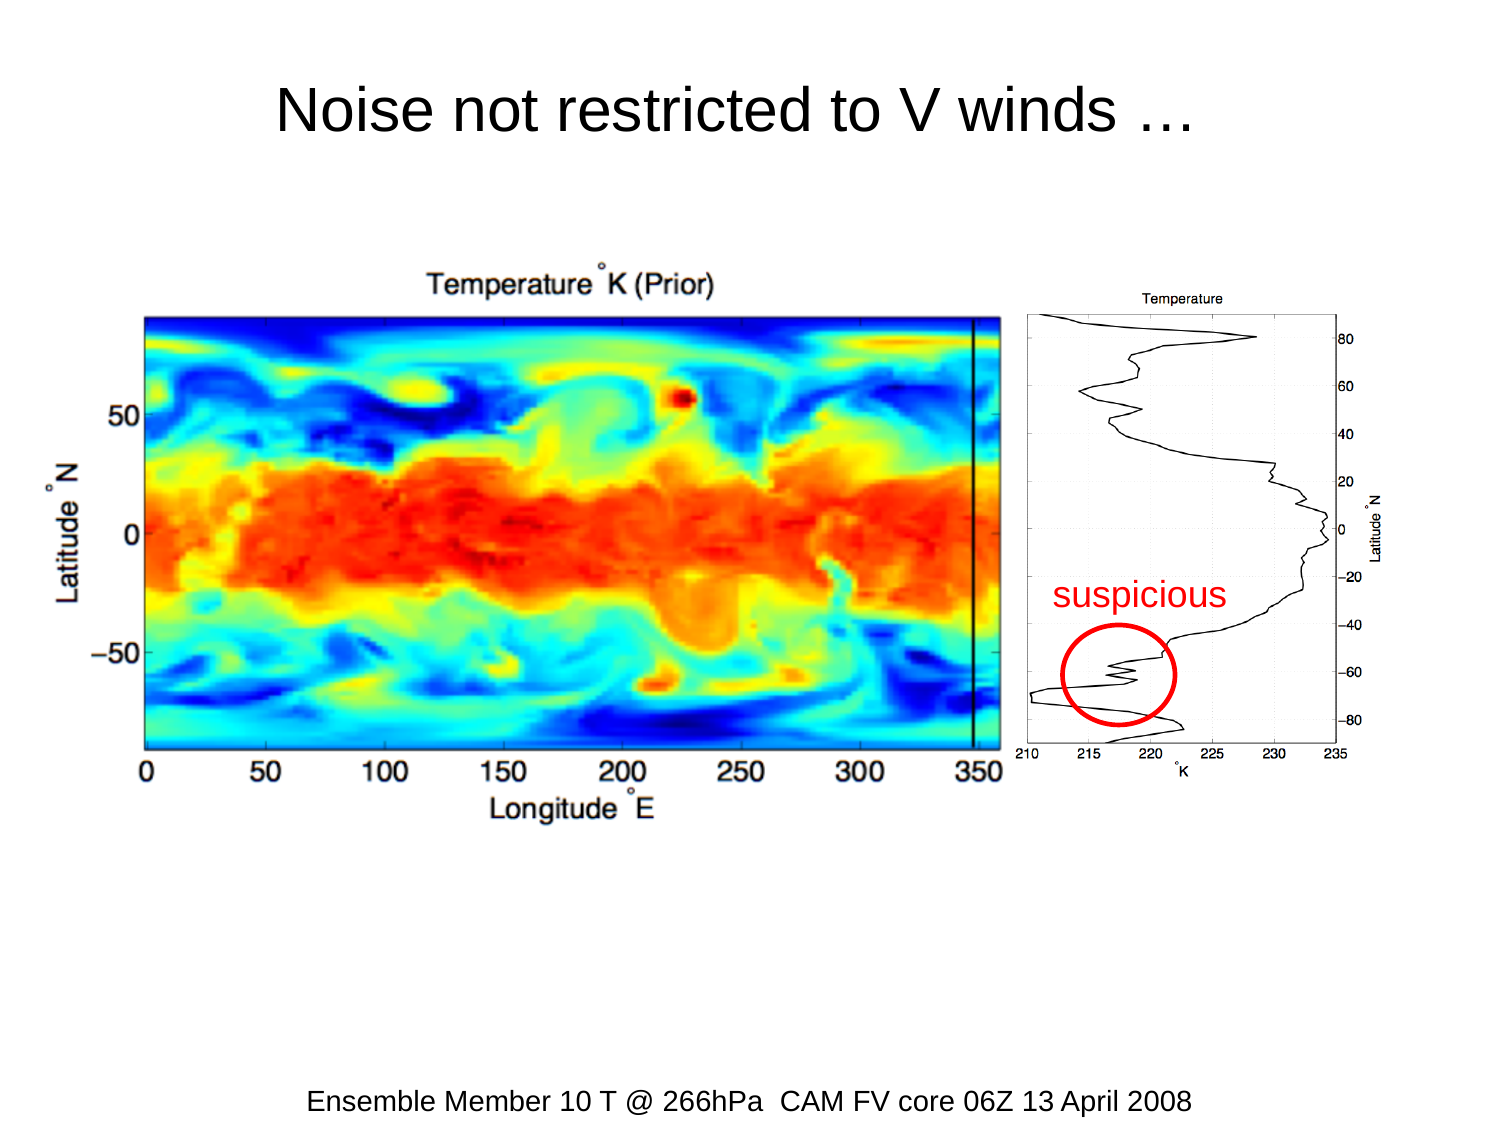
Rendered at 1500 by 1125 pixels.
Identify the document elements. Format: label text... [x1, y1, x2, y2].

text_box Ensemble Member 10 T @ 266hPa CAM FV core 06Z 13 April 2008 [280, 1074, 1220, 1125]
picture [37, 44, 1397, 1033]
title Noise not restricted to V winds … [823, 46, 1228, 167]
